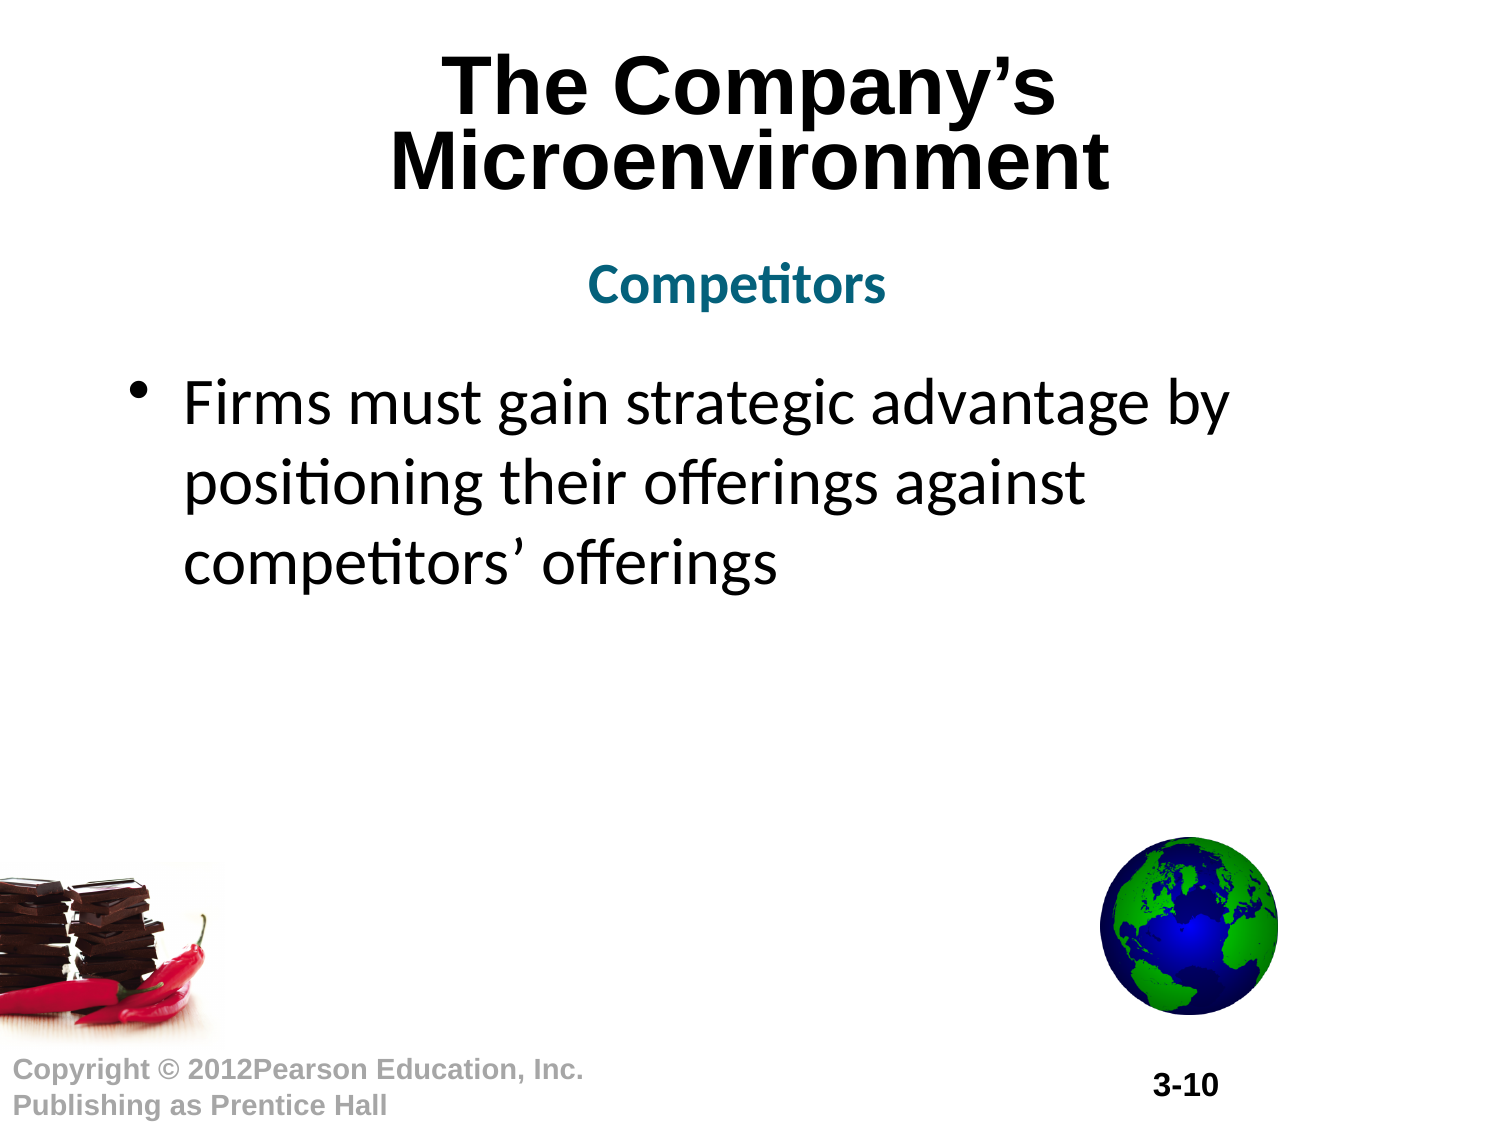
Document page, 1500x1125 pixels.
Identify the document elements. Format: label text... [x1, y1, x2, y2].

title The Company’s Microenvironment [112, 37, 1388, 226]
list Firms must gain strategic advantage by positioning their offerings against competitors’ offerings [112, 349, 1388, 1001]
picture [0, 862, 225, 1050]
list Competitors [149, 237, 1326, 301]
picture [1099, 837, 1278, 1016]
